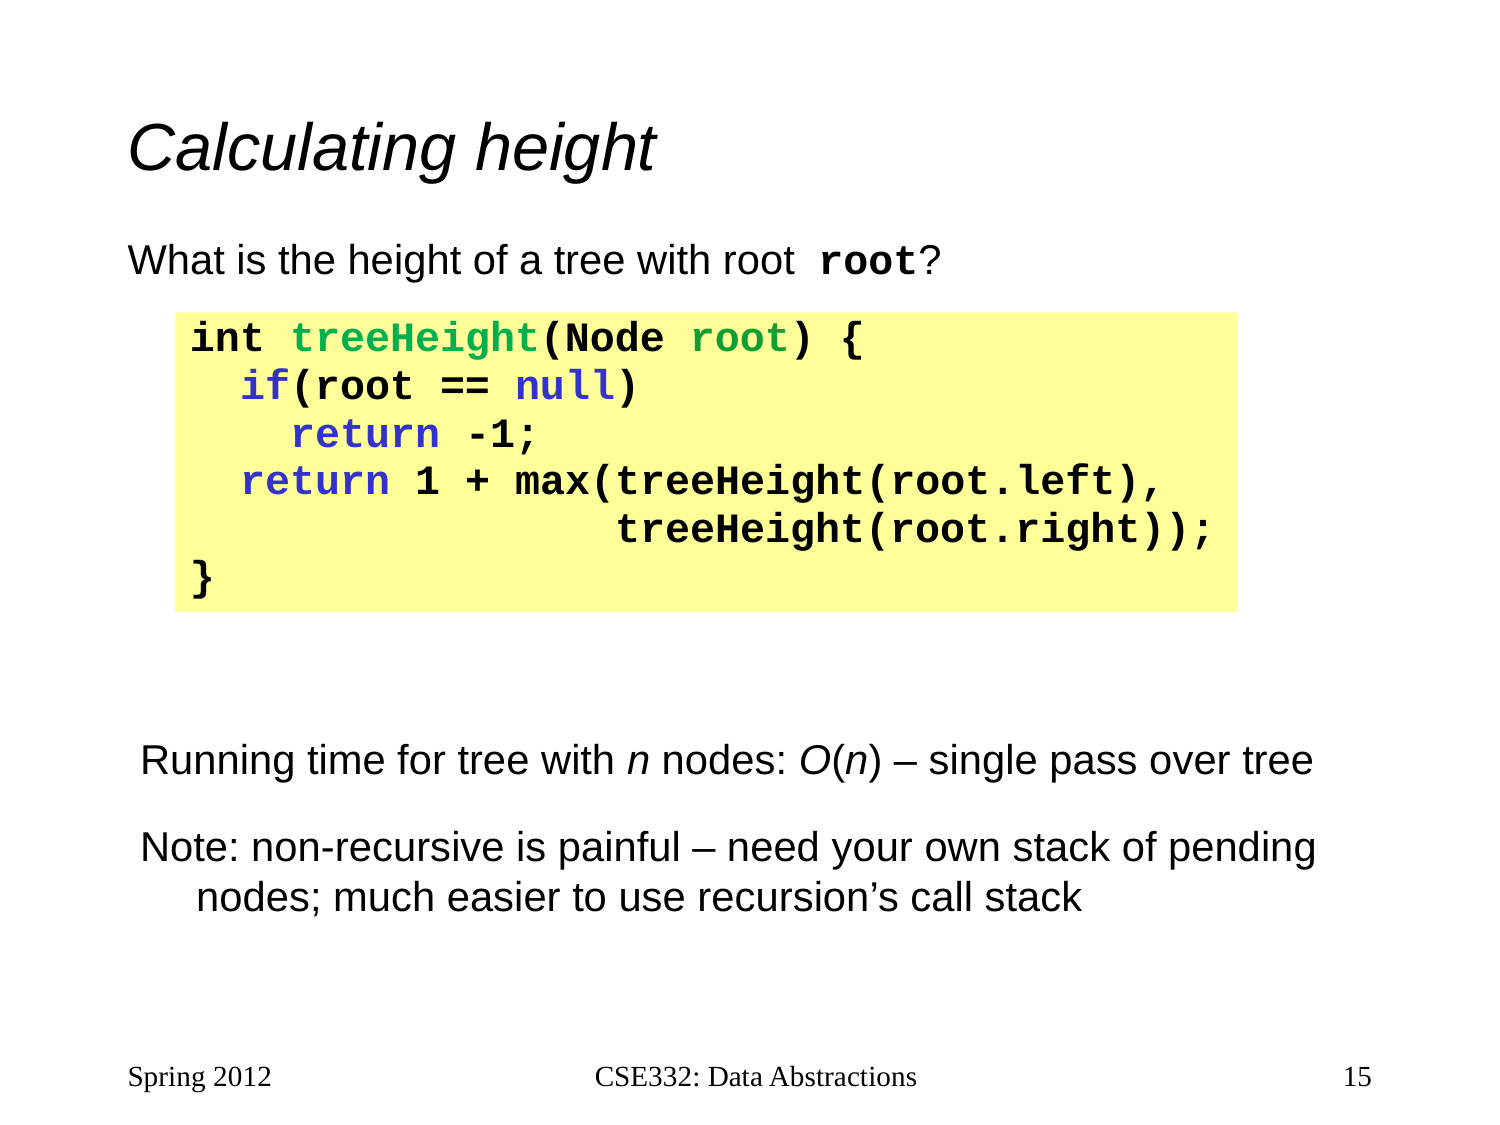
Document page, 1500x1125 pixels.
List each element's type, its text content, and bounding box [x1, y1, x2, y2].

slide_number Spring 2012 [112, 1049, 426, 1125]
title Calculating height [112, 49, 1388, 224]
slide_number 15 [1074, 1049, 1388, 1125]
list What is the height of a tree with root root? [112, 224, 1388, 313]
footer CSE332: Data Abstractions [474, 1049, 1038, 1125]
text_box int treeHeight(Node root) { if(root == null) return -1; return 1 + max(treeHeight(root.left), treeHeight(root.right)); } [174, 312, 1238, 613]
text_box Running time for tree with n nodes: O(n) – single pass over tree Note: non-recursive is painful – need your own stack of pending nodes; much easier to use recursion’s call stack [124, 724, 1400, 938]
